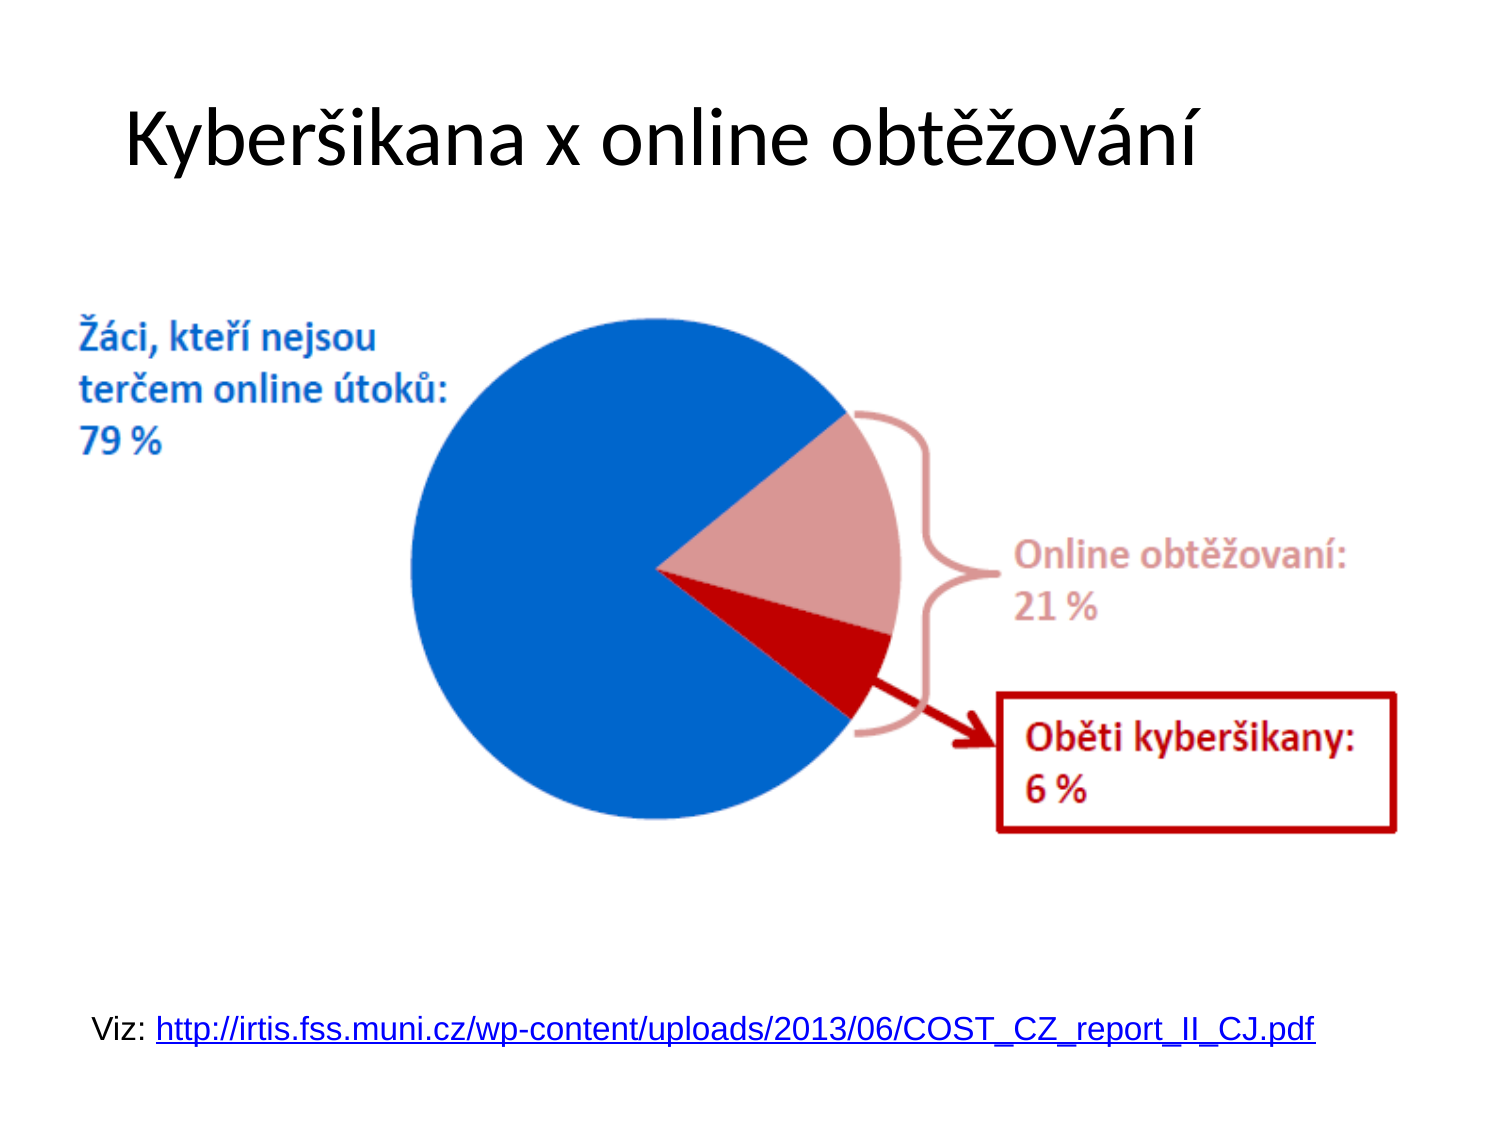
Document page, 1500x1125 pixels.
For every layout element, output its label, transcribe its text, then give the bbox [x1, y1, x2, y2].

text_box Viz: http://irtis.fss.muni.cz/wp-content/uploads/2013/06/COST_CZ_report_II_CJ.pdf [76, 999, 1459, 1055]
title Kyberšikana x online obtěžování [0, 42, 1325, 222]
picture [52, 255, 1439, 890]
